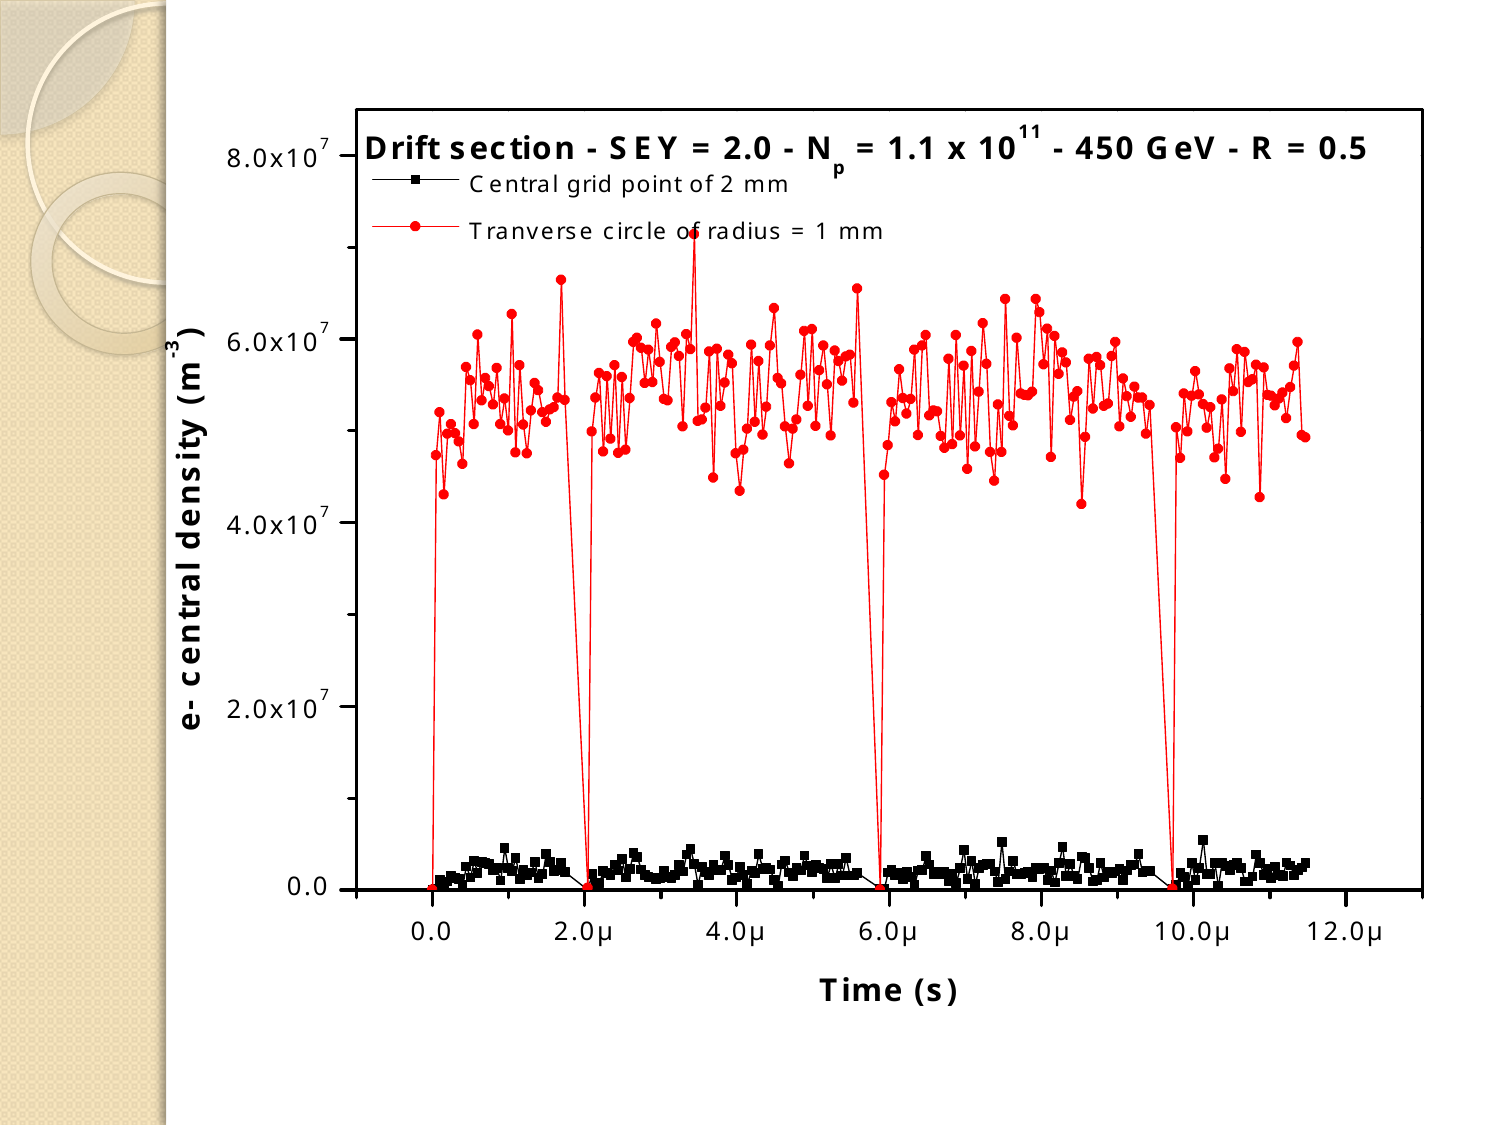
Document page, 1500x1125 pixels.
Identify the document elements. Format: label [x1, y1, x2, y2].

text_box [76, 0, 1500, 1071]
